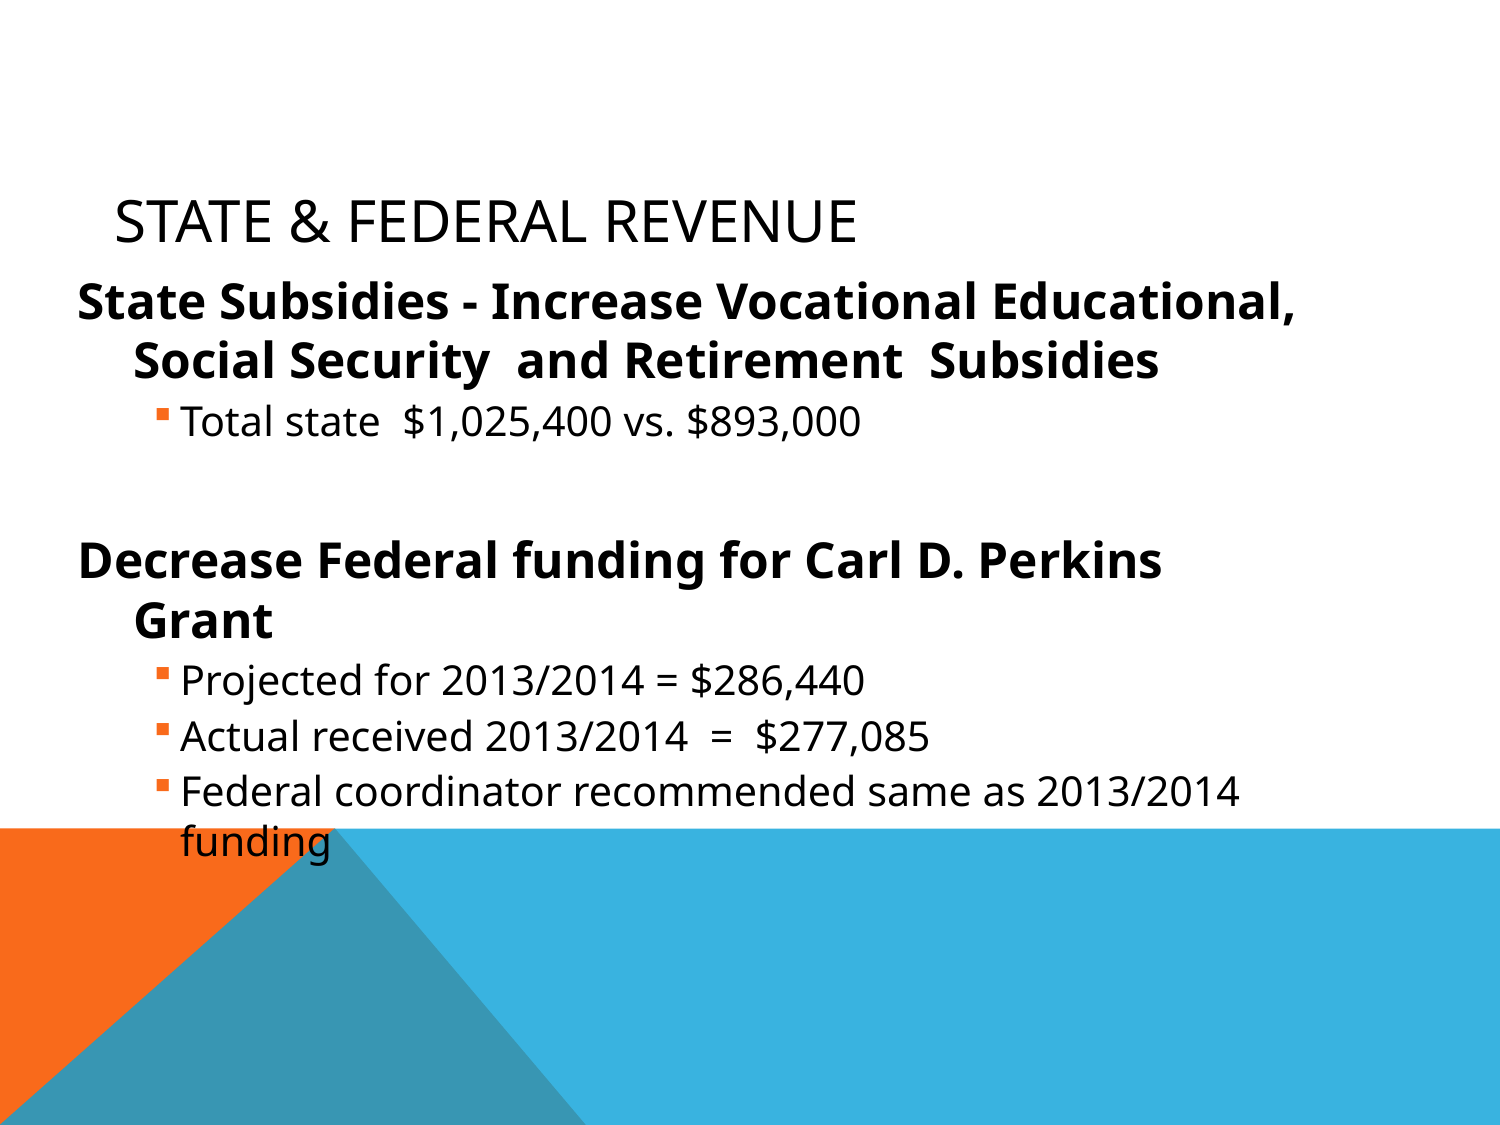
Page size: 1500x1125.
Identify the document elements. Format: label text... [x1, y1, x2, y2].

title State & Federal Revenue [99, 125, 1350, 313]
list State Subsidies - Increase Vocational Educational, Social Security and Retirement Subsidies Total state $1,025,400 vs. $893,000 Decrease Federal funding for Carl D. Perkins Grant Projected for 2013/2014 = $286,440 Actual received 2013/2014 = $277,085 Federal coordinator recommended same as 2013/2014 funding [62, 262, 1313, 938]
